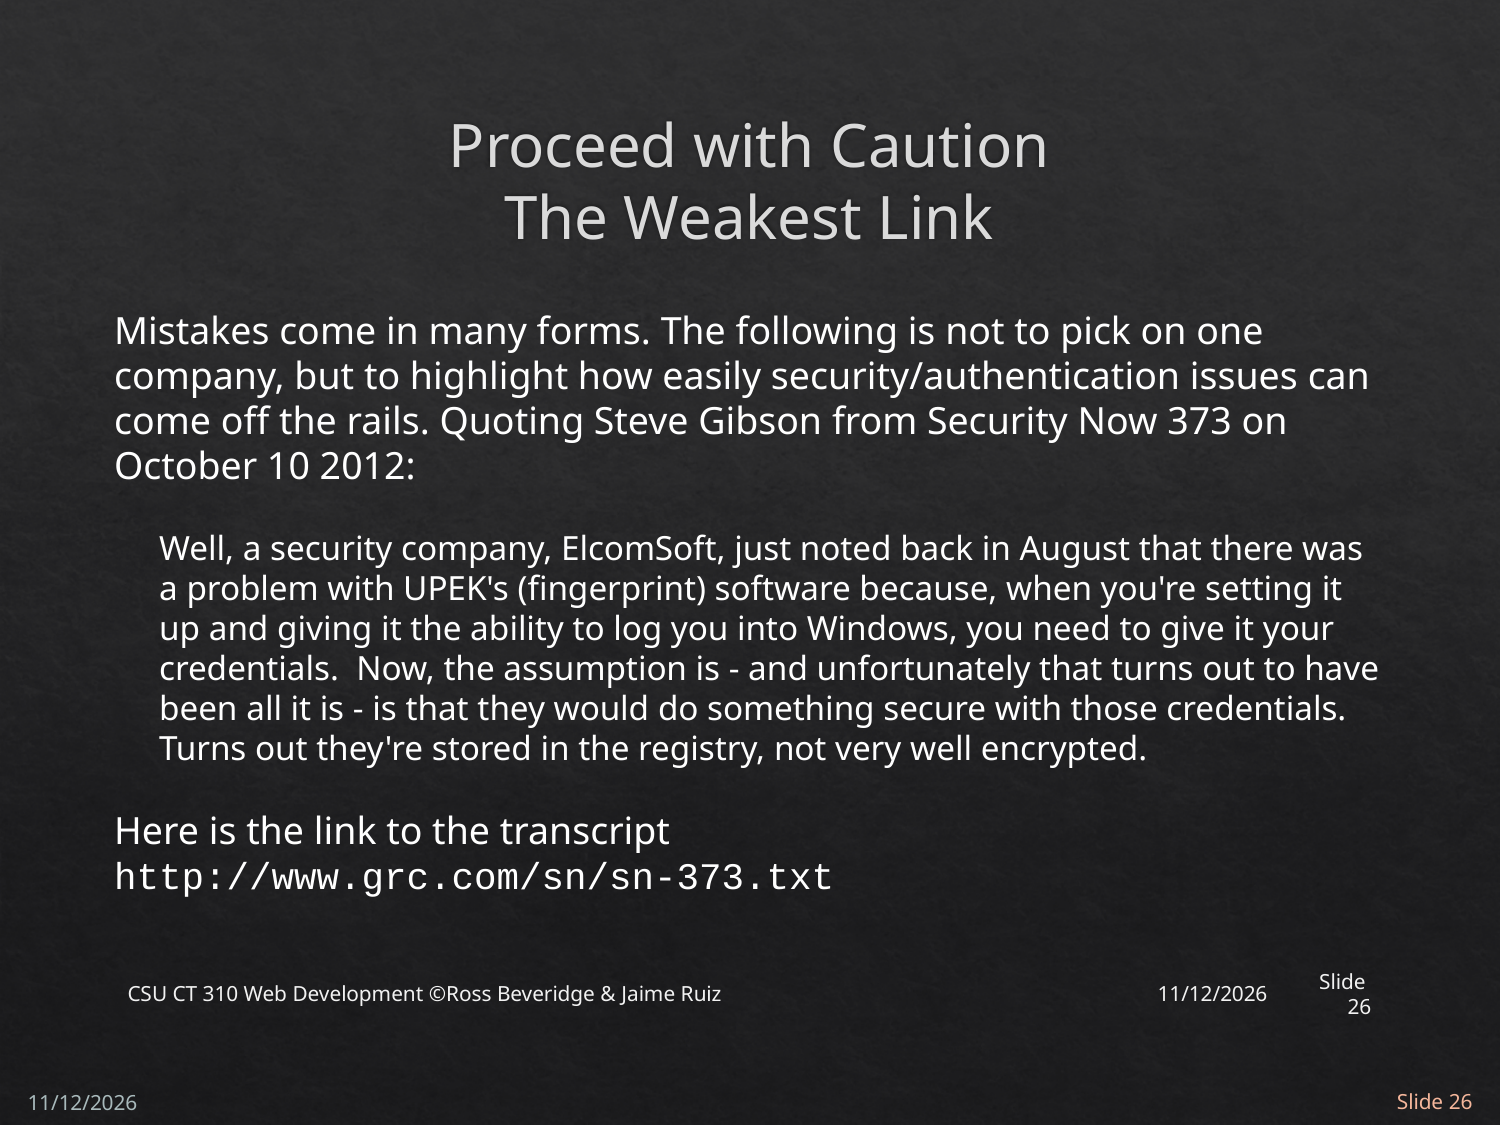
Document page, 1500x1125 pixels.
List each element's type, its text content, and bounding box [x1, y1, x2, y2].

title Proceed with Caution The Weakest Link [112, 99, 1387, 260]
footer CSU CT 310 Web Development ©Ross Beveridge & Jaime Ruiz [112, 965, 934, 1025]
slide_number Slide 26 [1293, 965, 1387, 1025]
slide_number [944, 965, 1283, 1025]
text_box Mistakes come in many forms. The following is not to pick on one company, but to highlight how easily security/authentication issues can come off the rails. Quoting Steve Gibson from Security Now 373 on October 10 2012: Well, a security company, ElcomSoft, just noted back in August that there was a problem with UPEK's (fingerprint) software because, when you're setting it up and giving it the ability to log you into Windows, you need to give it your credentials. Now, the assumption is - and unfortunately that turns out to have been all it is - is that they would do something secure with those credentials. Turns out they're stored in the registry, not very well encrypted. Here is the link to the transcript http://www.grc.com/sn/sn-373.txt [99, 299, 1400, 944]
